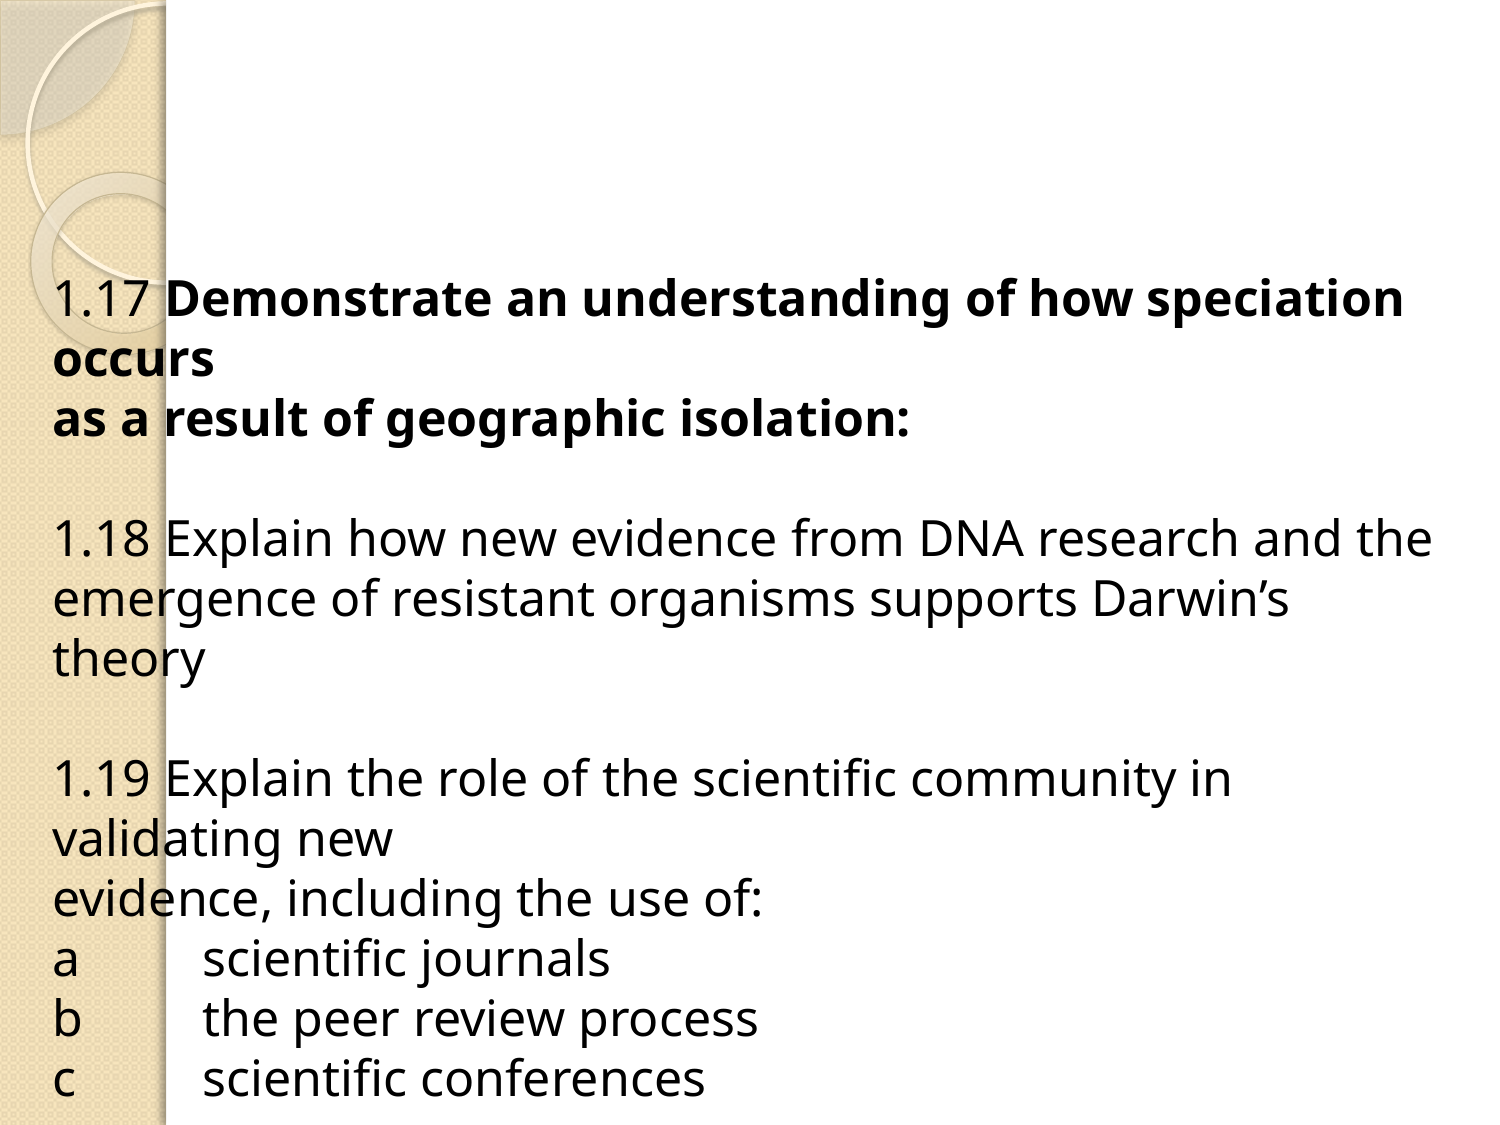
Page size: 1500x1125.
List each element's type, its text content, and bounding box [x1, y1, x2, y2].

text_box 1.17 Demonstrate an understanding of how speciation occurs as a result of geographic isolation: 1.18 Explain how new evidence from DNA research and the emergence of resistant organisms supports Darwin’s theory 1.19 Explain the role of the scientific community in validating new evidence, including the use of: a scientific journals b the peer review process c scientific conferences [37, 259, 1463, 1115]
